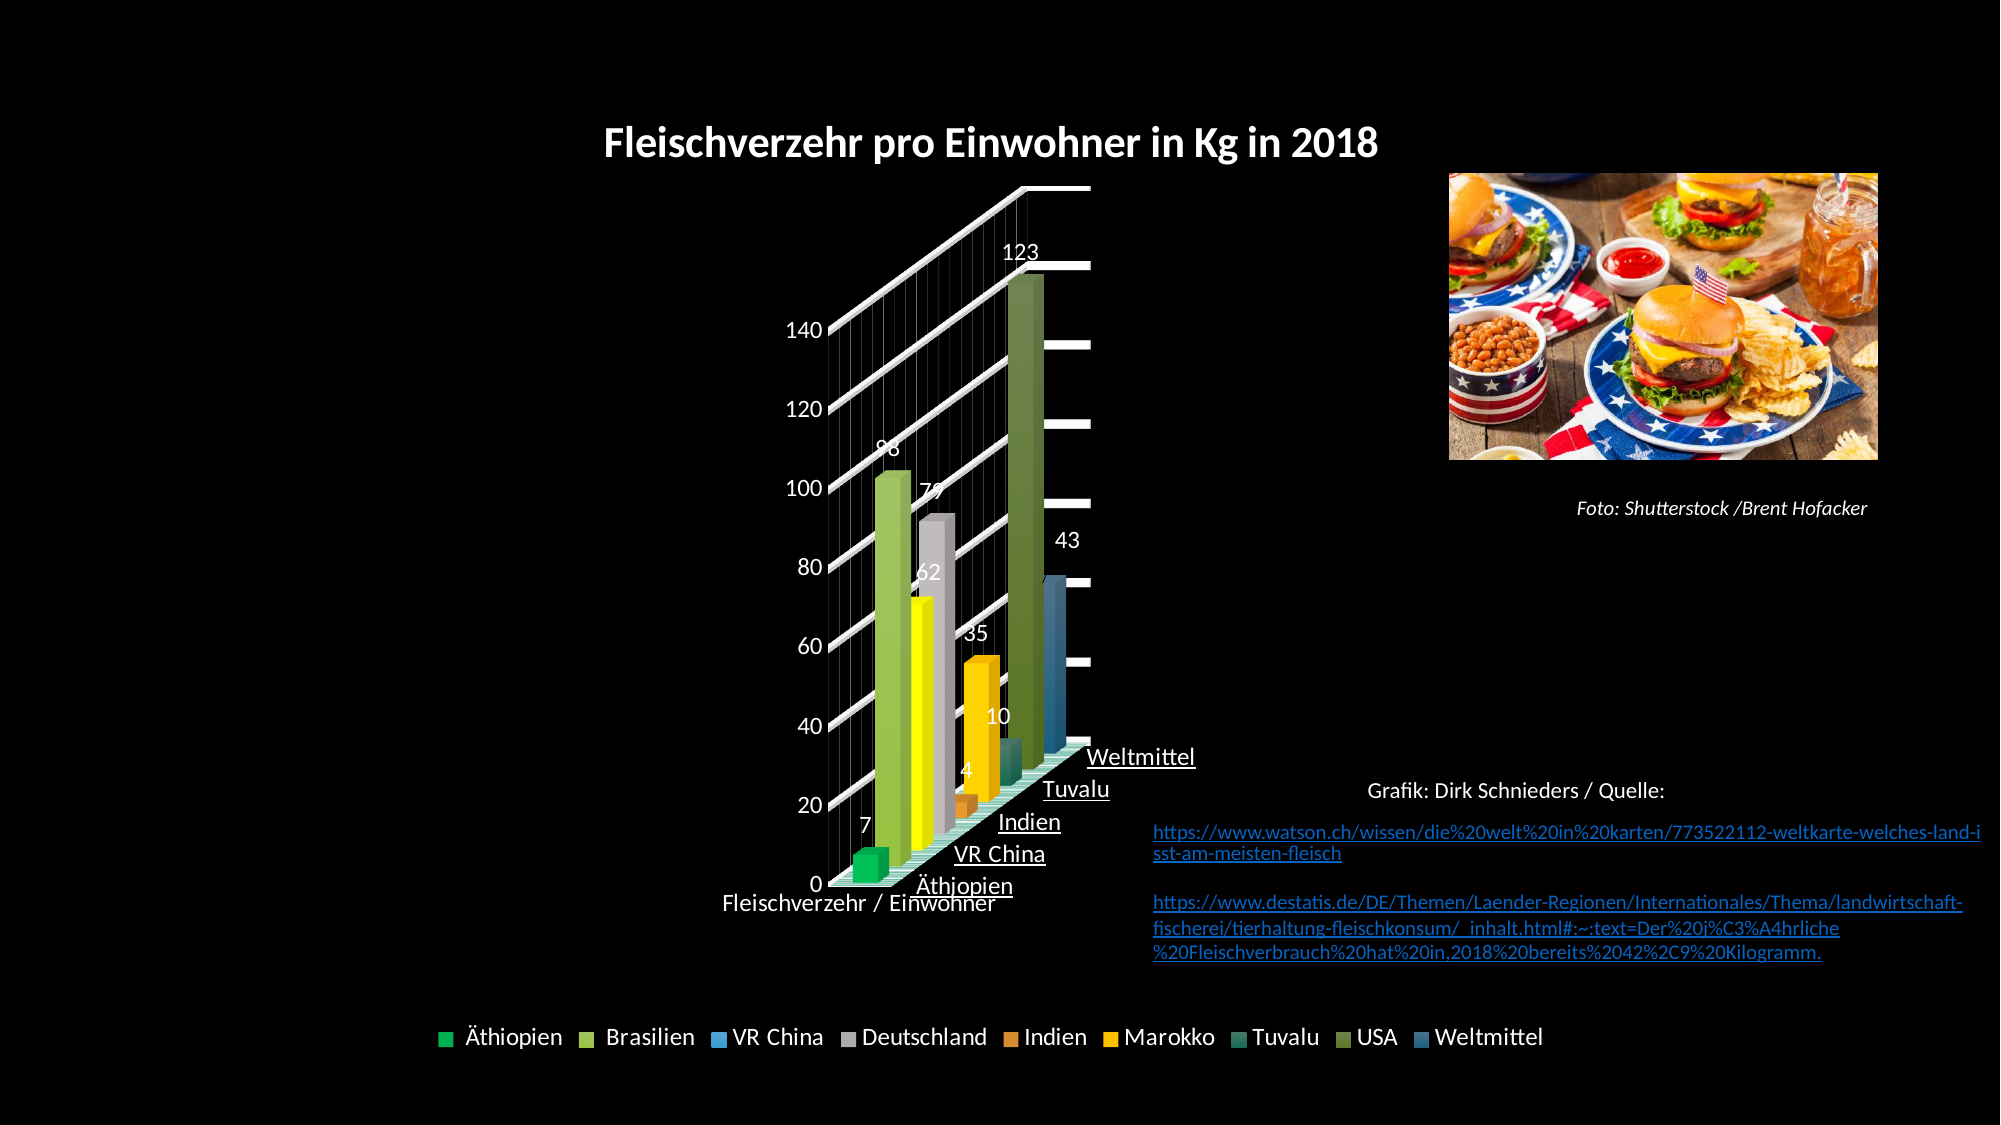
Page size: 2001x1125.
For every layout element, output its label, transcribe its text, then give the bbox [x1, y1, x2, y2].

chart [82, 84, 1901, 1059]
text_box https://www.watson.ch/wissen/die%20welt%20in%20karten/773522112-weltkarte-welches-land-isst-am-meisten-fleisch https://www.destatis.de/DE/Themen/Laender-Regionen/Internationales/Thema/landwirtschaft-fischerei/tierhaltung-fleischkonsum/_inhalt.html#:~:text=Der%20j%C3%A4hrliche%20Fleischverbrauch%20hat%20in,2018%20bereits%2042%2C9%20Kilogramm. [1901, 810, 2000, 951]
